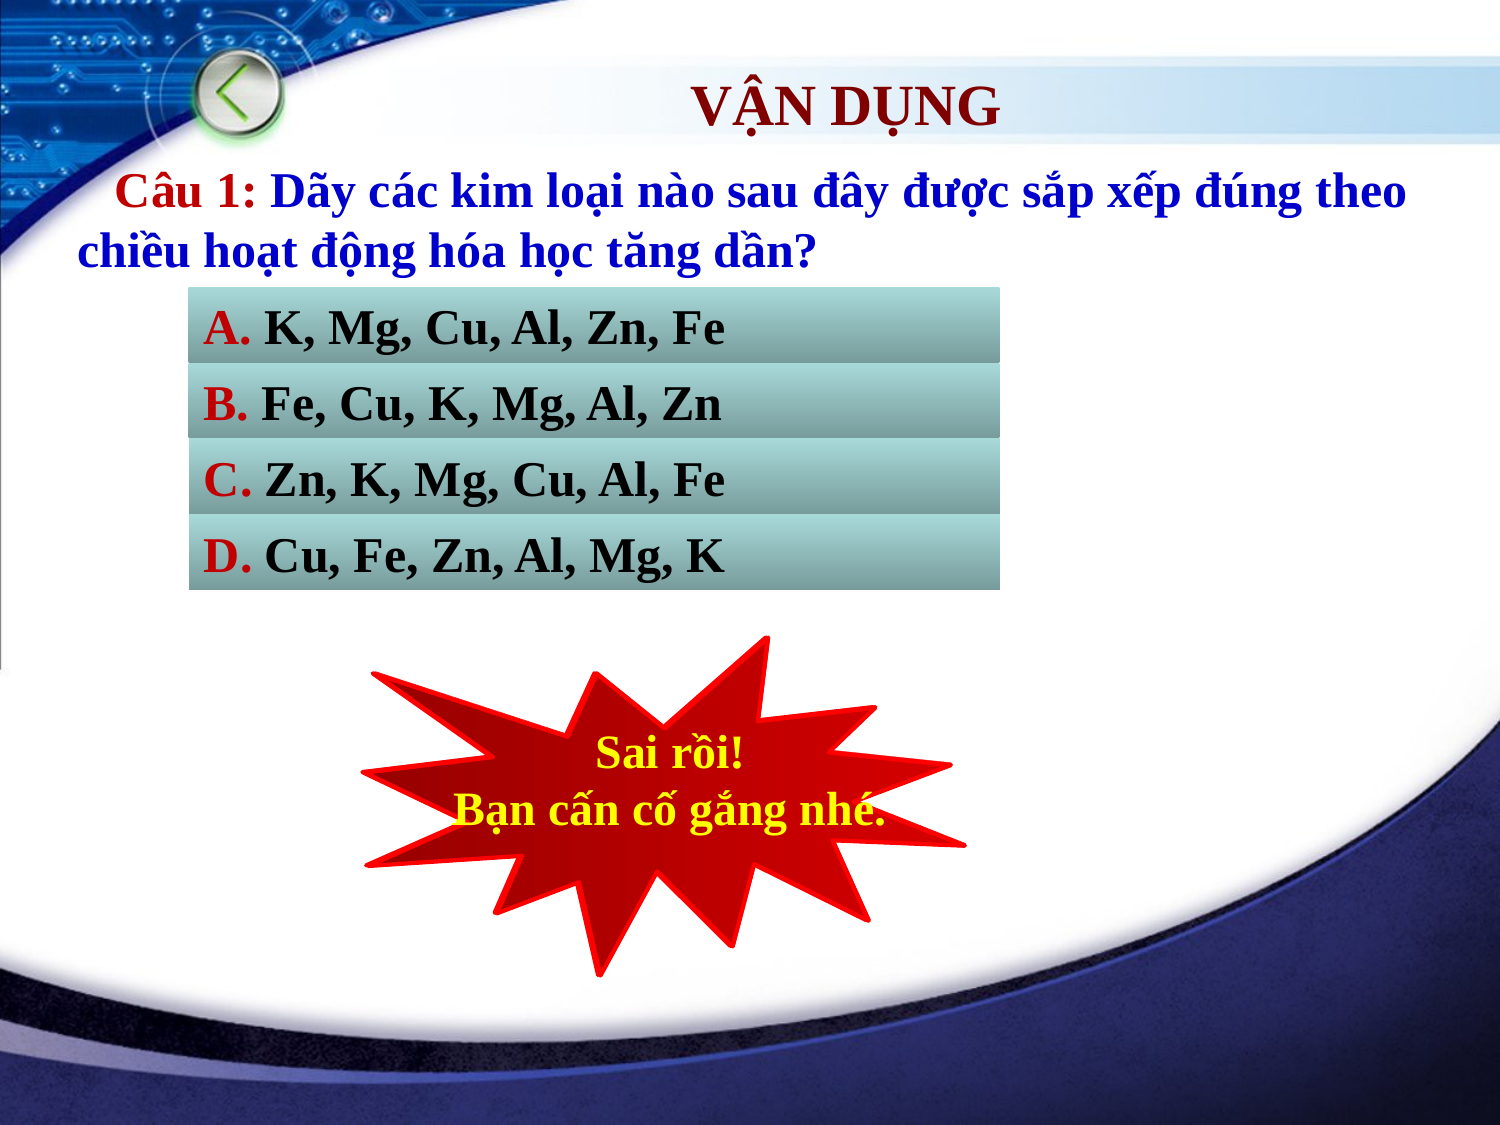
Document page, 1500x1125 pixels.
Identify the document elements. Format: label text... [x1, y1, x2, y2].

picture [0, 0, 1500, 1125]
text_box VẬN DỤNG [341, 59, 1350, 145]
text_box A. K, Mg, Cu, Al, Zn, Fe [188, 287, 1000, 363]
text_box Câu 1: Dãy các kim loại nào sau đây được sắp xếp đúng theo chiều hoạt động hóa học tăng dần? [62, 149, 1463, 285]
text_box C. Zn, K, Mg, Cu, Al, Fe [189, 438, 1000, 514]
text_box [364, 637, 965, 976]
text_box B. Fe, Cu, K, Mg, Al, Zn [188, 363, 1000, 438]
text_box D. Cu, Fe, Zn, Al, Mg, K [189, 514, 1000, 590]
